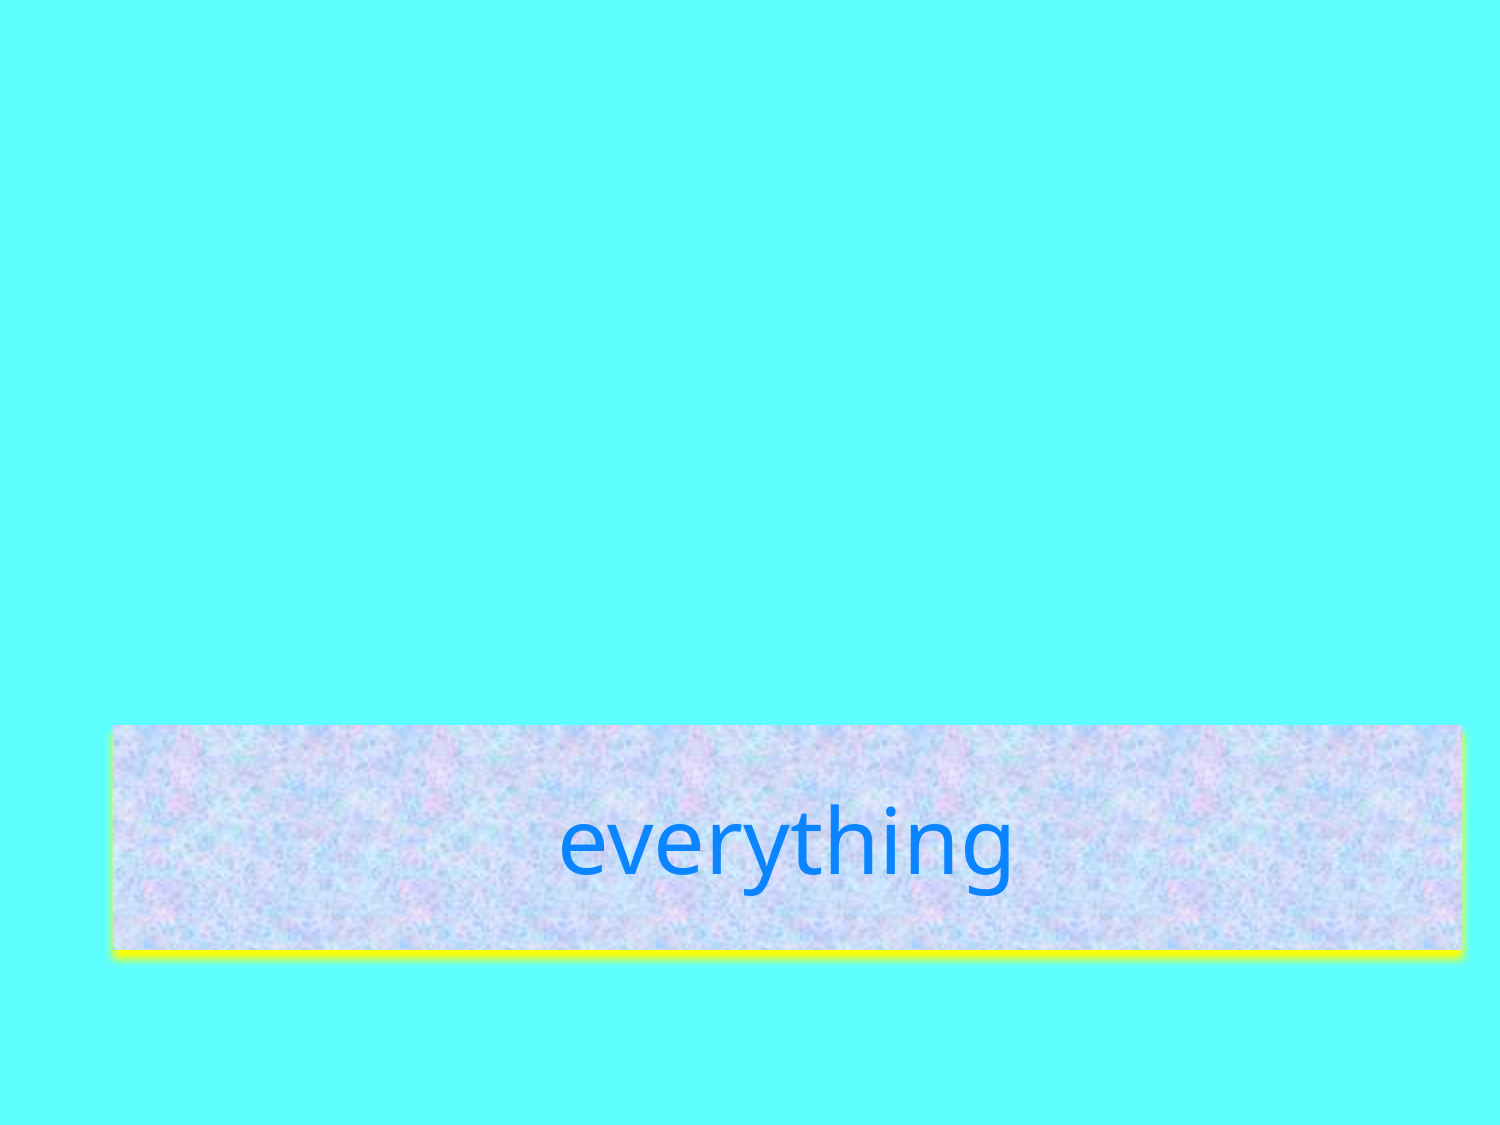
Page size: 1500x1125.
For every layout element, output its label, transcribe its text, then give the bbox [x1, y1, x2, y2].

title everything [112, 725, 1463, 950]
